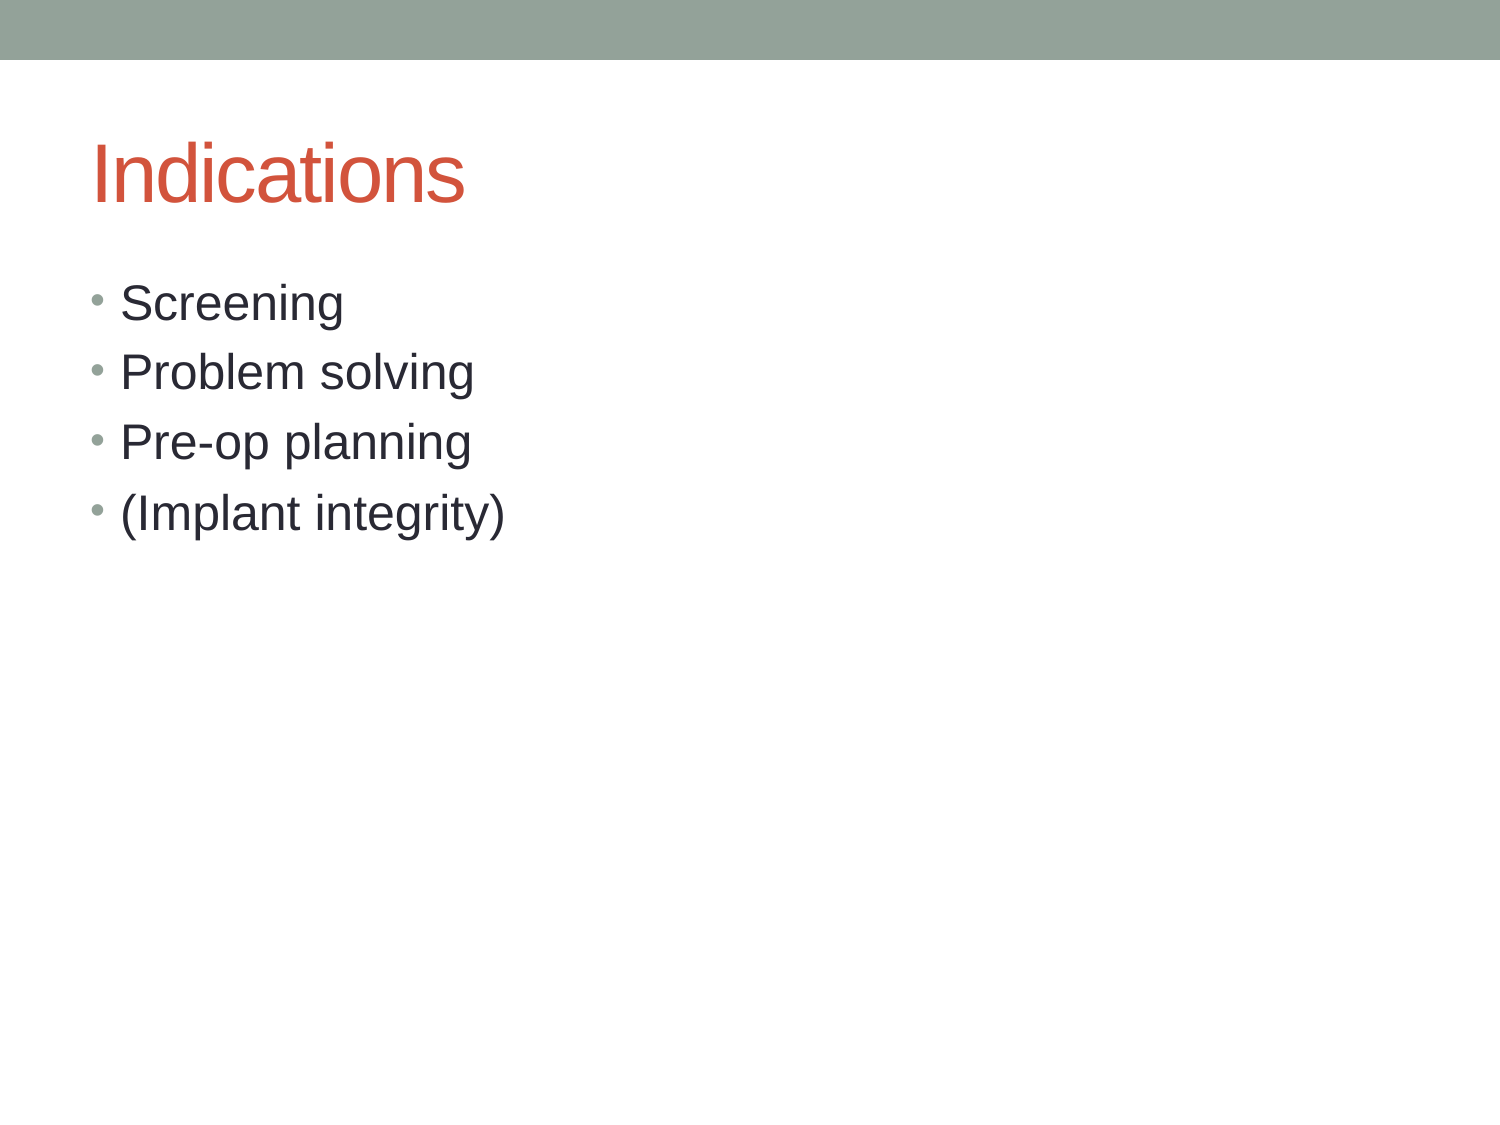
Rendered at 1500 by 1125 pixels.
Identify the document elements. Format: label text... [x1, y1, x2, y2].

title Indications [75, 87, 1425, 250]
list Screening Problem solving Pre-op planning (Implant integrity) [75, 262, 1425, 1063]
